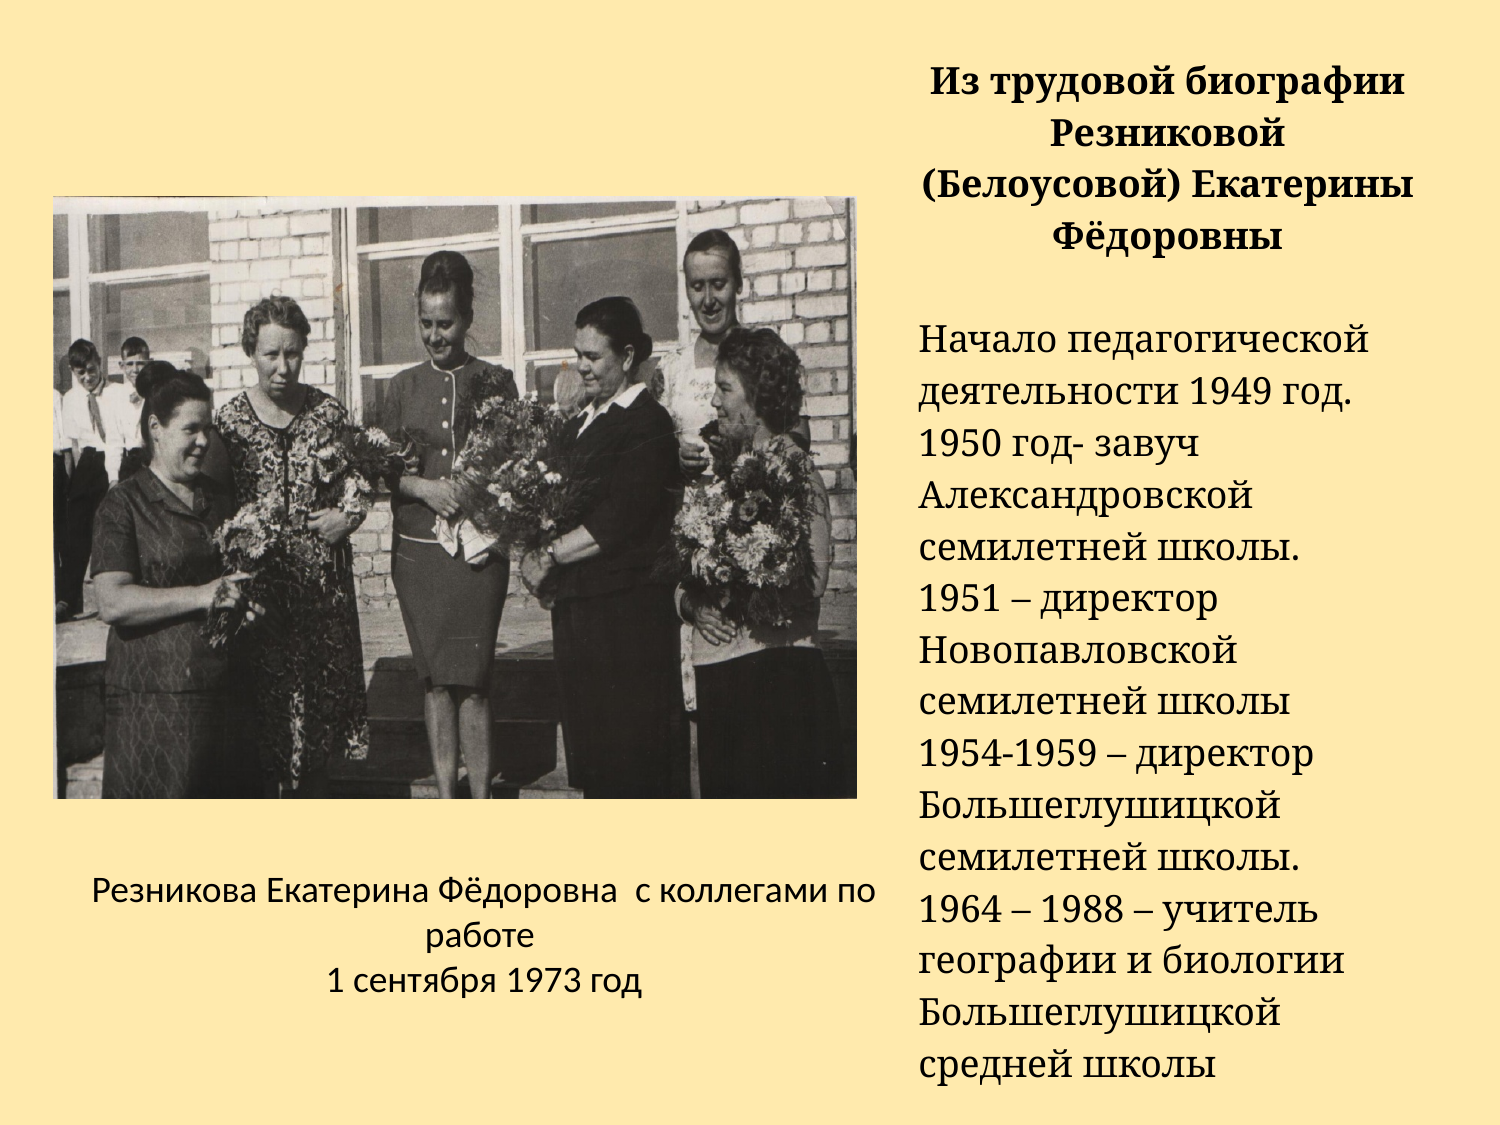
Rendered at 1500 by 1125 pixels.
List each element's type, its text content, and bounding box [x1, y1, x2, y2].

picture [52, 196, 857, 799]
text_box Из трудовой биографии Резниковой (Белоусовой) Екатерины Фёдоровны Начало педагогической деятельности 1949 год. 1950 год- завуч Александровской семилетней школы. 1951 – директор Новопавловской семилетней школы 1954-1959 – директор Большеглушицкой семилетней школы. 1964 – 1988 – учитель географии и биологии Большеглушицкой средней школы [903, 42, 1432, 1093]
text_box Резникова Екатерина Фёдоровна с коллегами по работе 1 сентября 1973 год [76, 857, 892, 1008]
